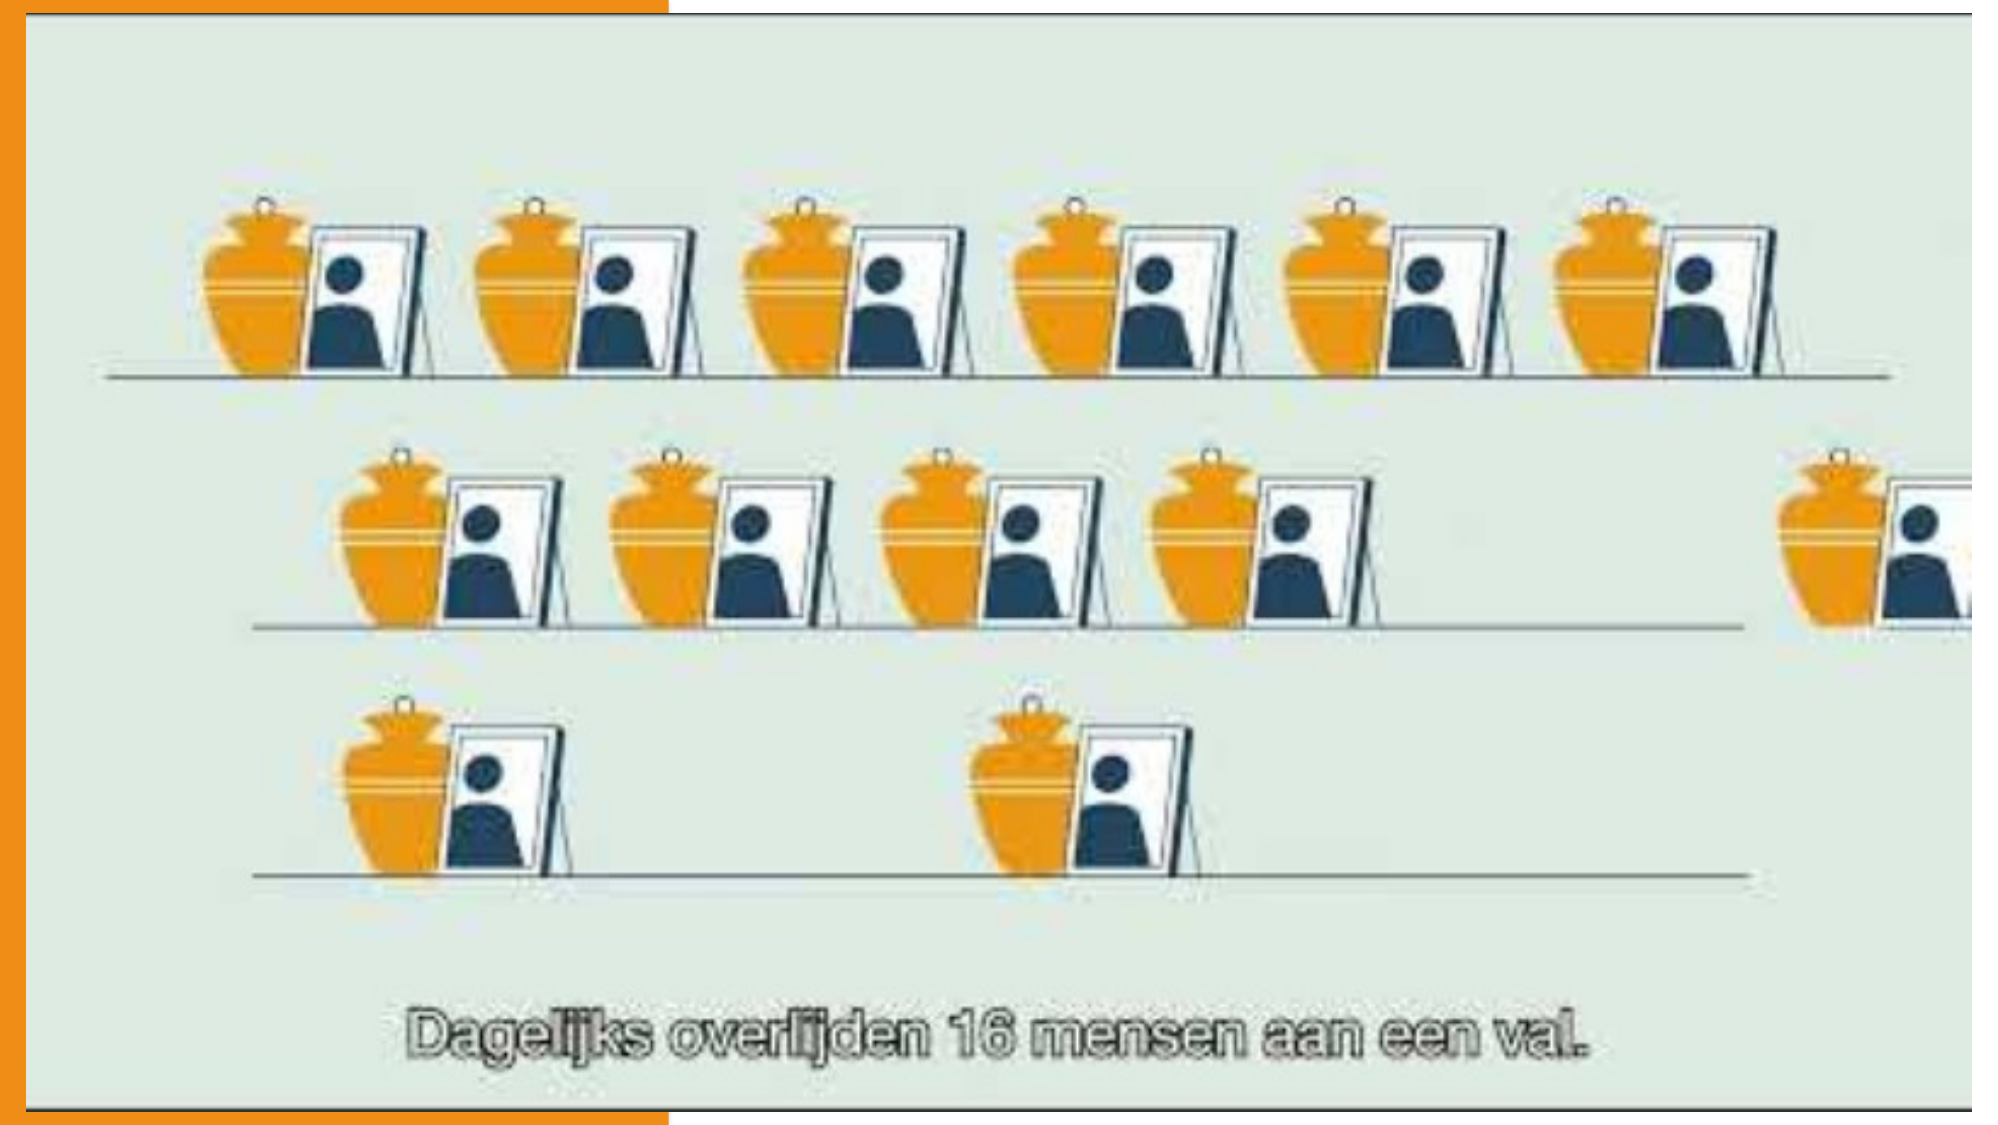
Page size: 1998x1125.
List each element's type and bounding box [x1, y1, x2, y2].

text_box [25, 12, 1973, 1113]
